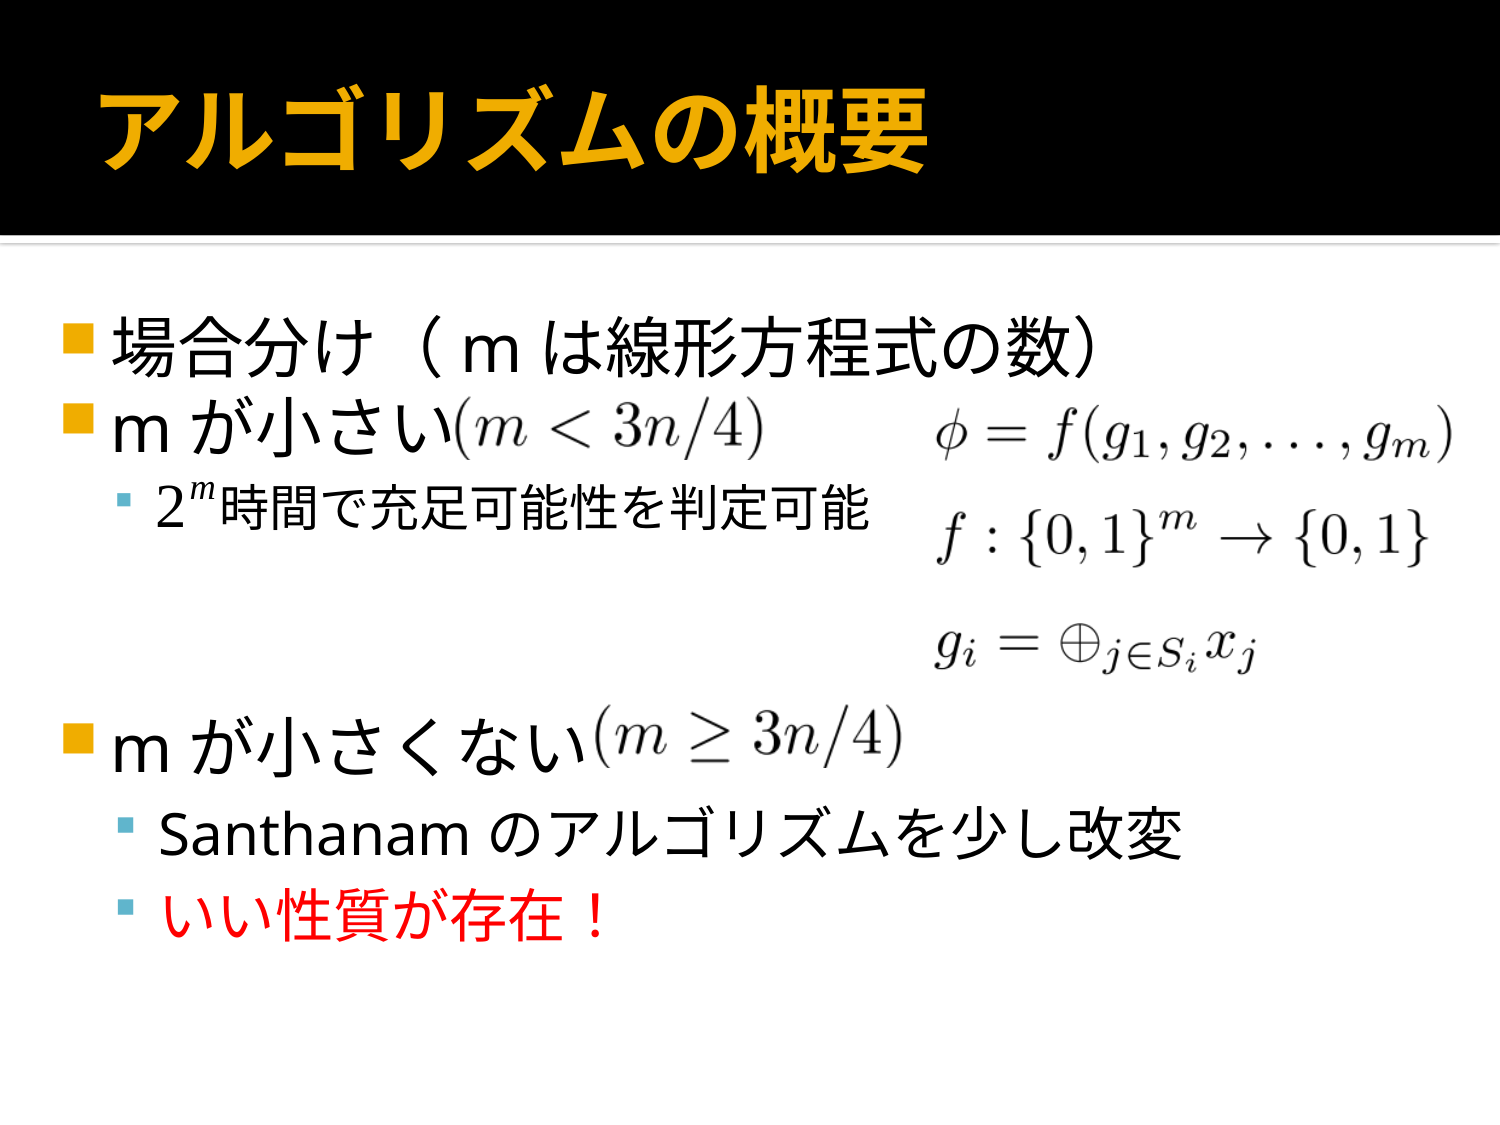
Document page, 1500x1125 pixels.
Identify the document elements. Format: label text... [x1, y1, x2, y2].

list 場合分け（mは線形方程式の数） mが小さい 時間で充足可能性を判定可能 mが小さくない Santhanamのアルゴリズムを少し改変 いい性質が存在！ [29, 291, 1425, 1050]
picture [931, 399, 1456, 677]
picture [454, 390, 765, 460]
picture [594, 698, 904, 767]
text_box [146, 459, 230, 538]
title アルゴリズムの概要 [75, 25, 1425, 231]
